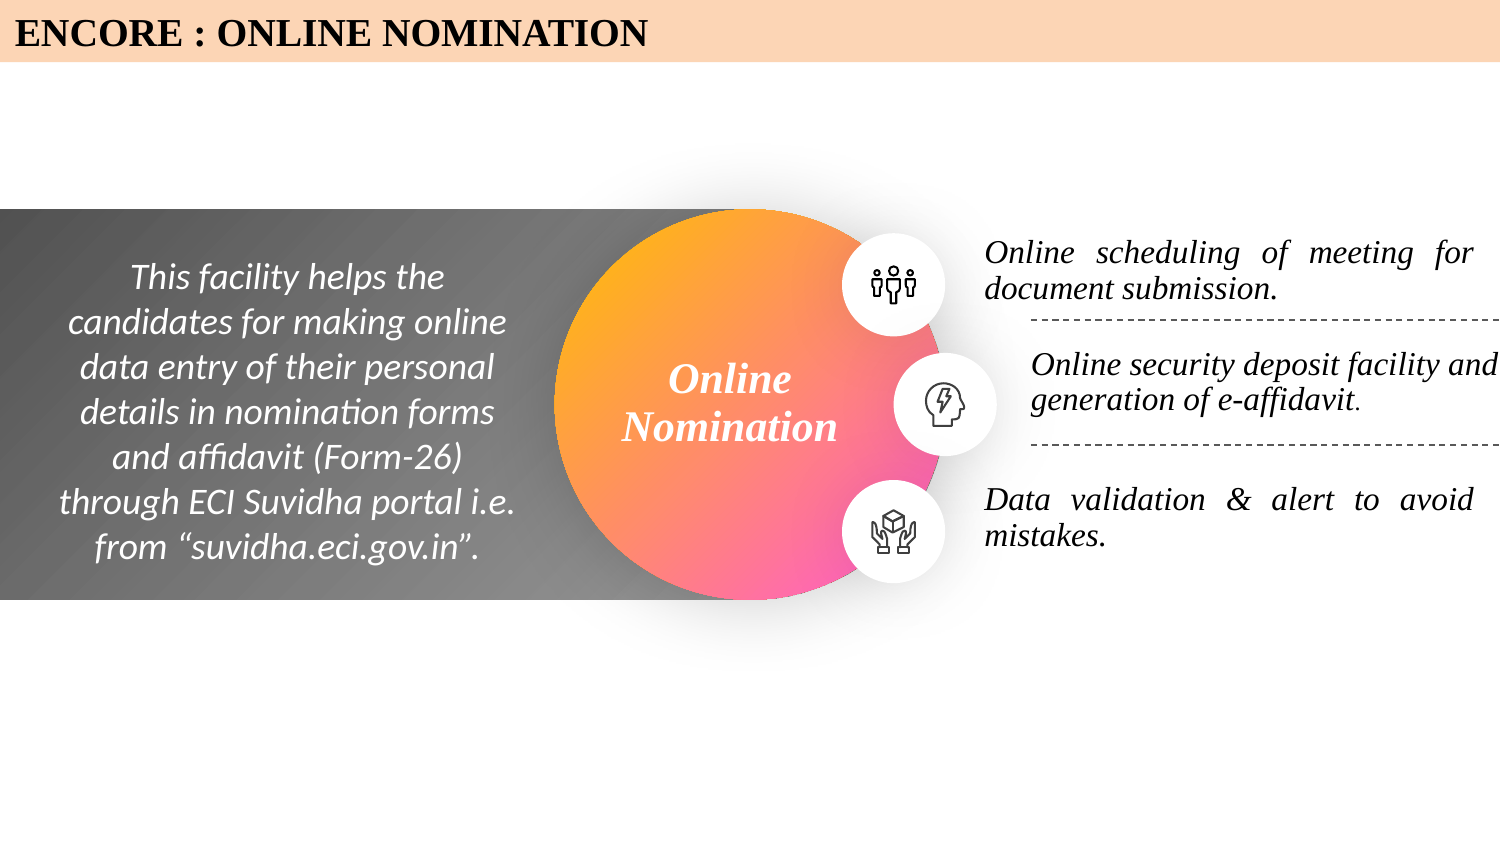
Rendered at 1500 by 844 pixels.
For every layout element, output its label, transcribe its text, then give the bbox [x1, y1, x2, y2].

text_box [872, 510, 916, 554]
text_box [925, 383, 965, 427]
text_box Data validation & alert to avoid mistakes. [984, 481, 1475, 554]
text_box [872, 266, 916, 304]
text_box This facility helps the candidates for making online data entry of their personal details in nomination forms and affidavit (Form-26) through ECI Suvidha portal i.e. from “suvidha.eci.gov.in”. [50, 234, 525, 585]
text_box Online Nomination [587, 356, 873, 451]
text_box [842, 233, 946, 337]
text_box [0, 209, 631, 600]
text_box [893, 352, 997, 457]
text_box [554, 209, 889, 600]
text_box Online security deposit facility and generation of e-affidavit. [1030, 346, 1500, 419]
text_box [842, 480, 946, 584]
text_box Online scheduling of meeting for document submission. [984, 234, 1475, 307]
text_box ENCORE : ONLINE NOMINATION [0, 0, 1500, 63]
